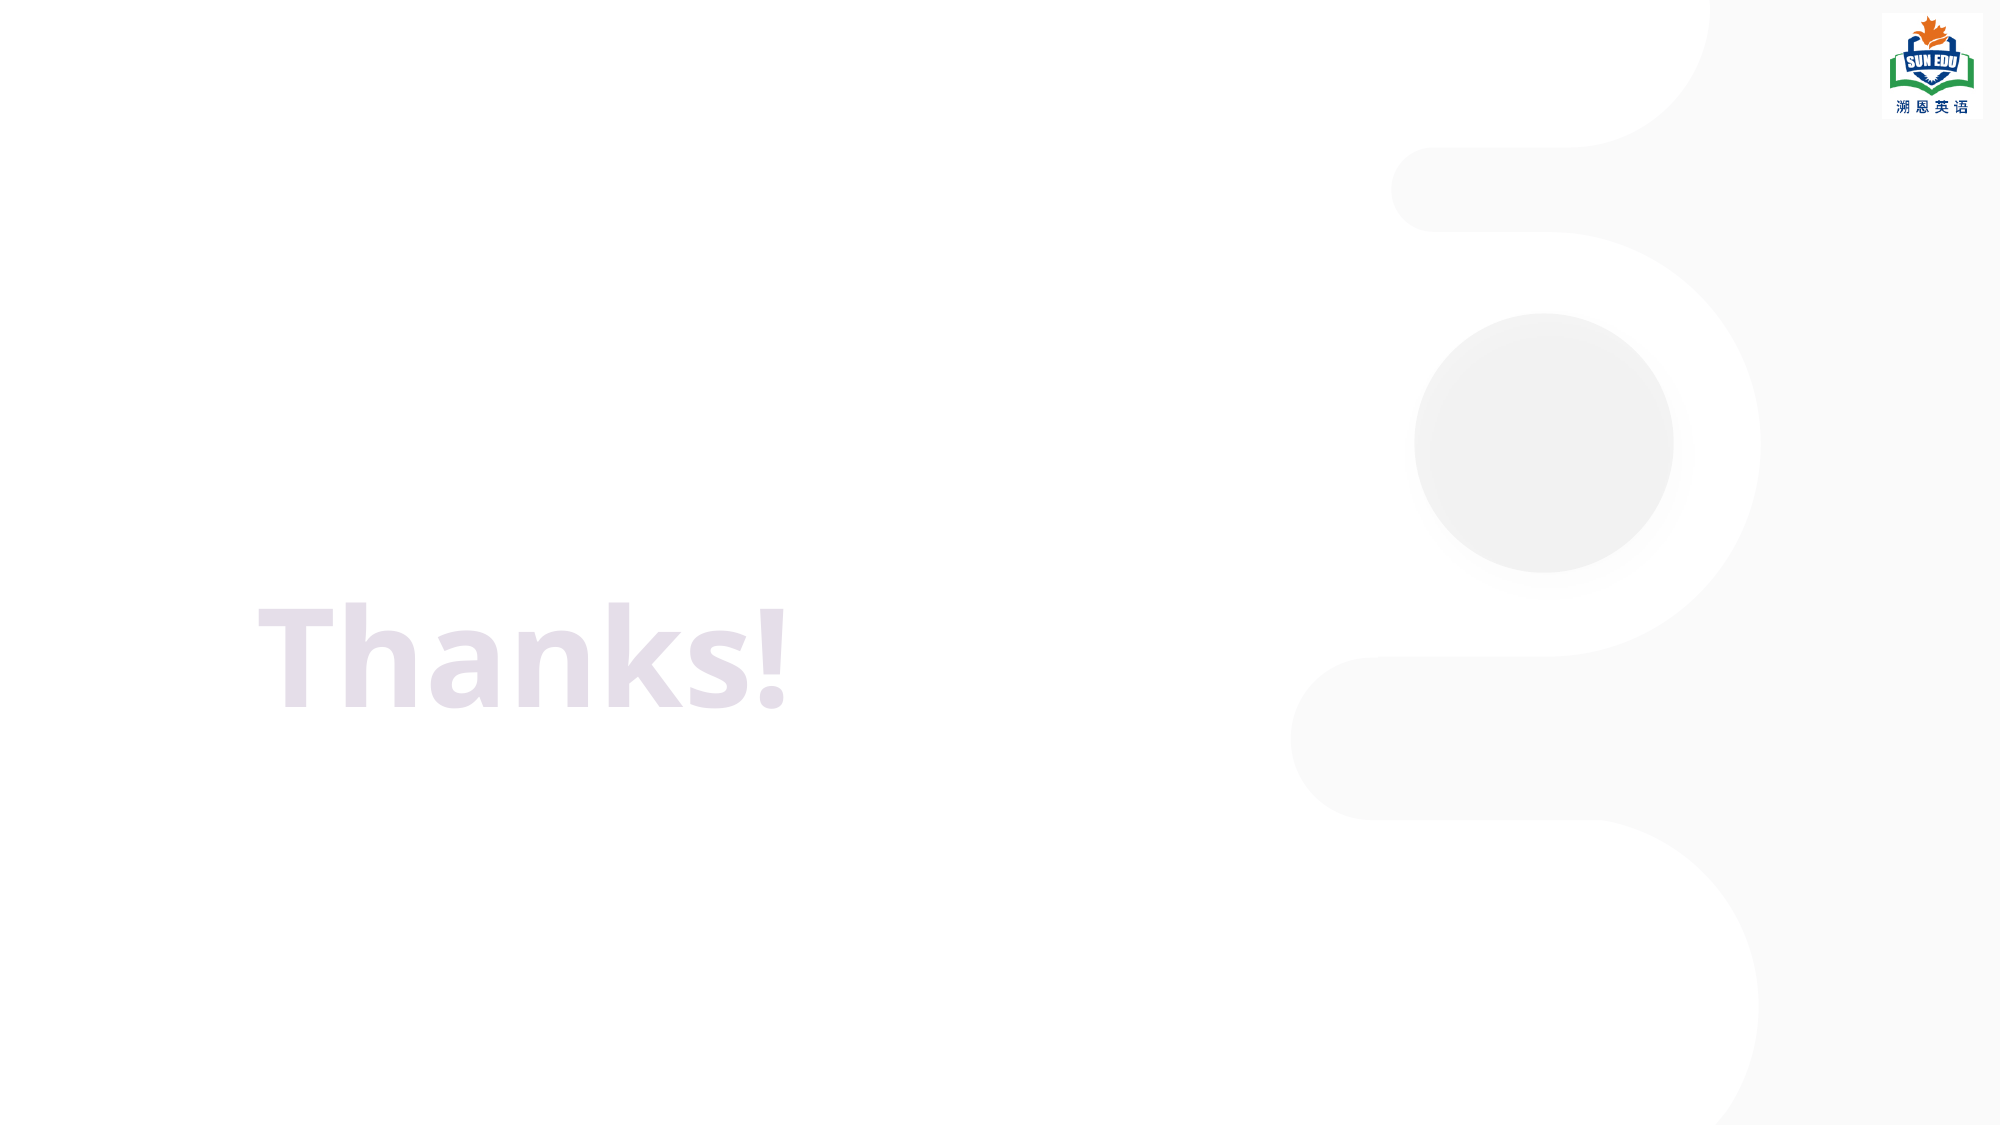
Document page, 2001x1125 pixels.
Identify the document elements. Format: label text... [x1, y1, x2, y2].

text_box Thanks! [241, 562, 1140, 743]
picture [1882, 13, 1983, 119]
